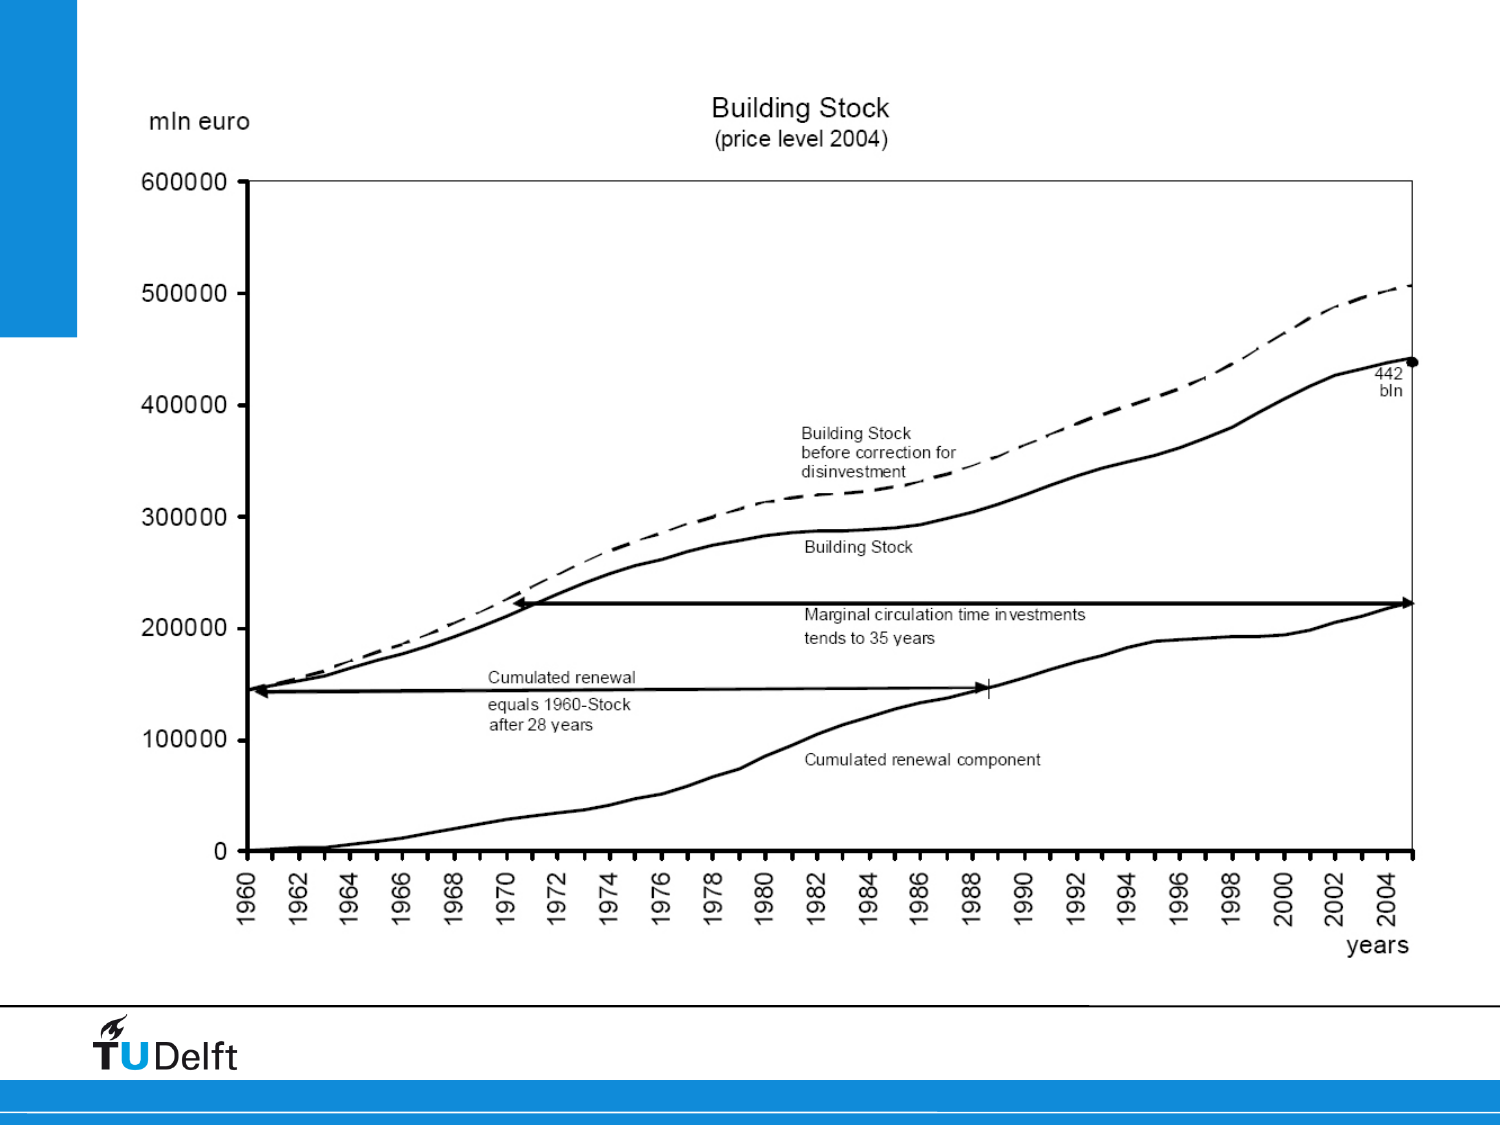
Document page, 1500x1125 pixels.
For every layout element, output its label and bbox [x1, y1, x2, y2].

picture [93, 1014, 240, 1072]
picture [135, 77, 1450, 978]
